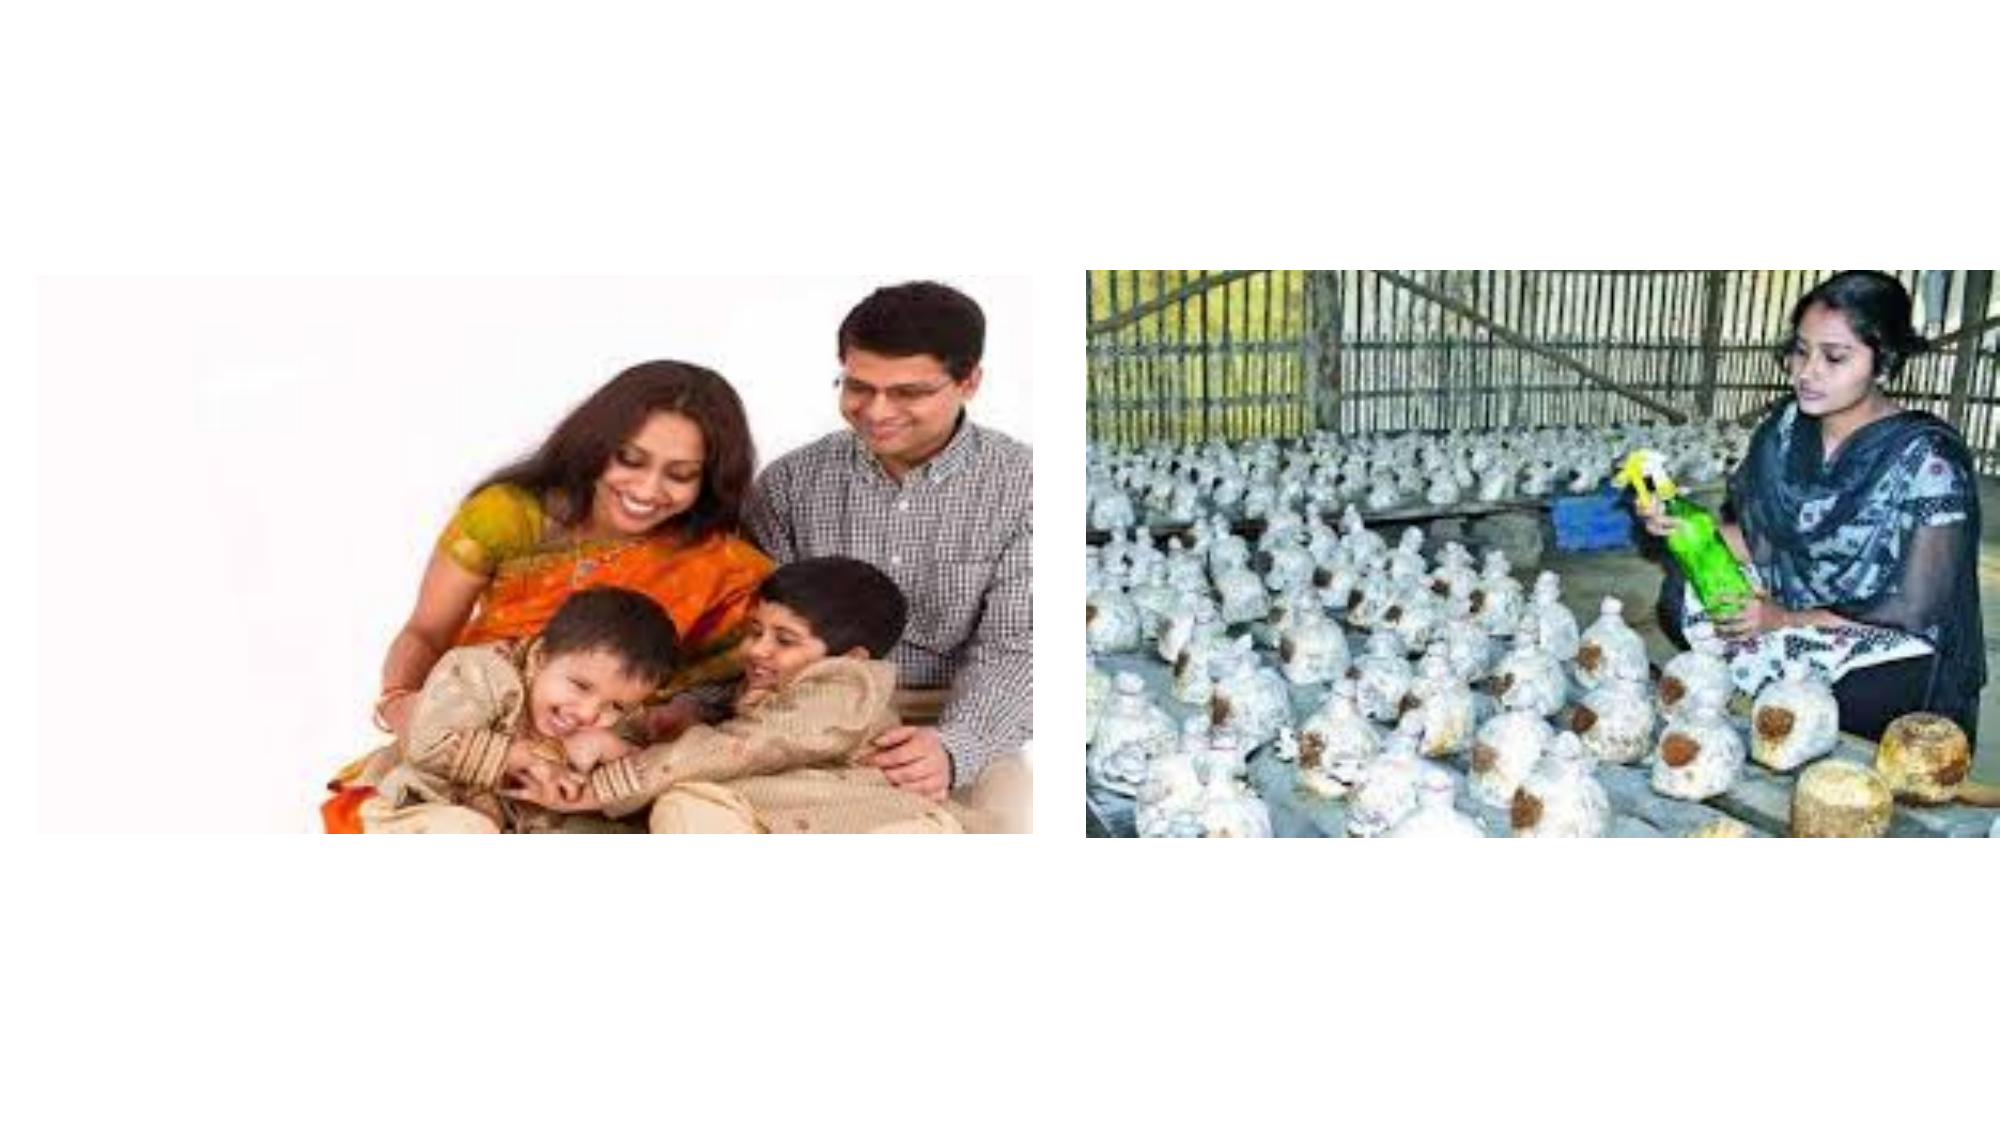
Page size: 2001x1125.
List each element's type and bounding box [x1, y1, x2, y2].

picture [1086, 270, 2000, 839]
picture [36, 275, 1033, 834]
